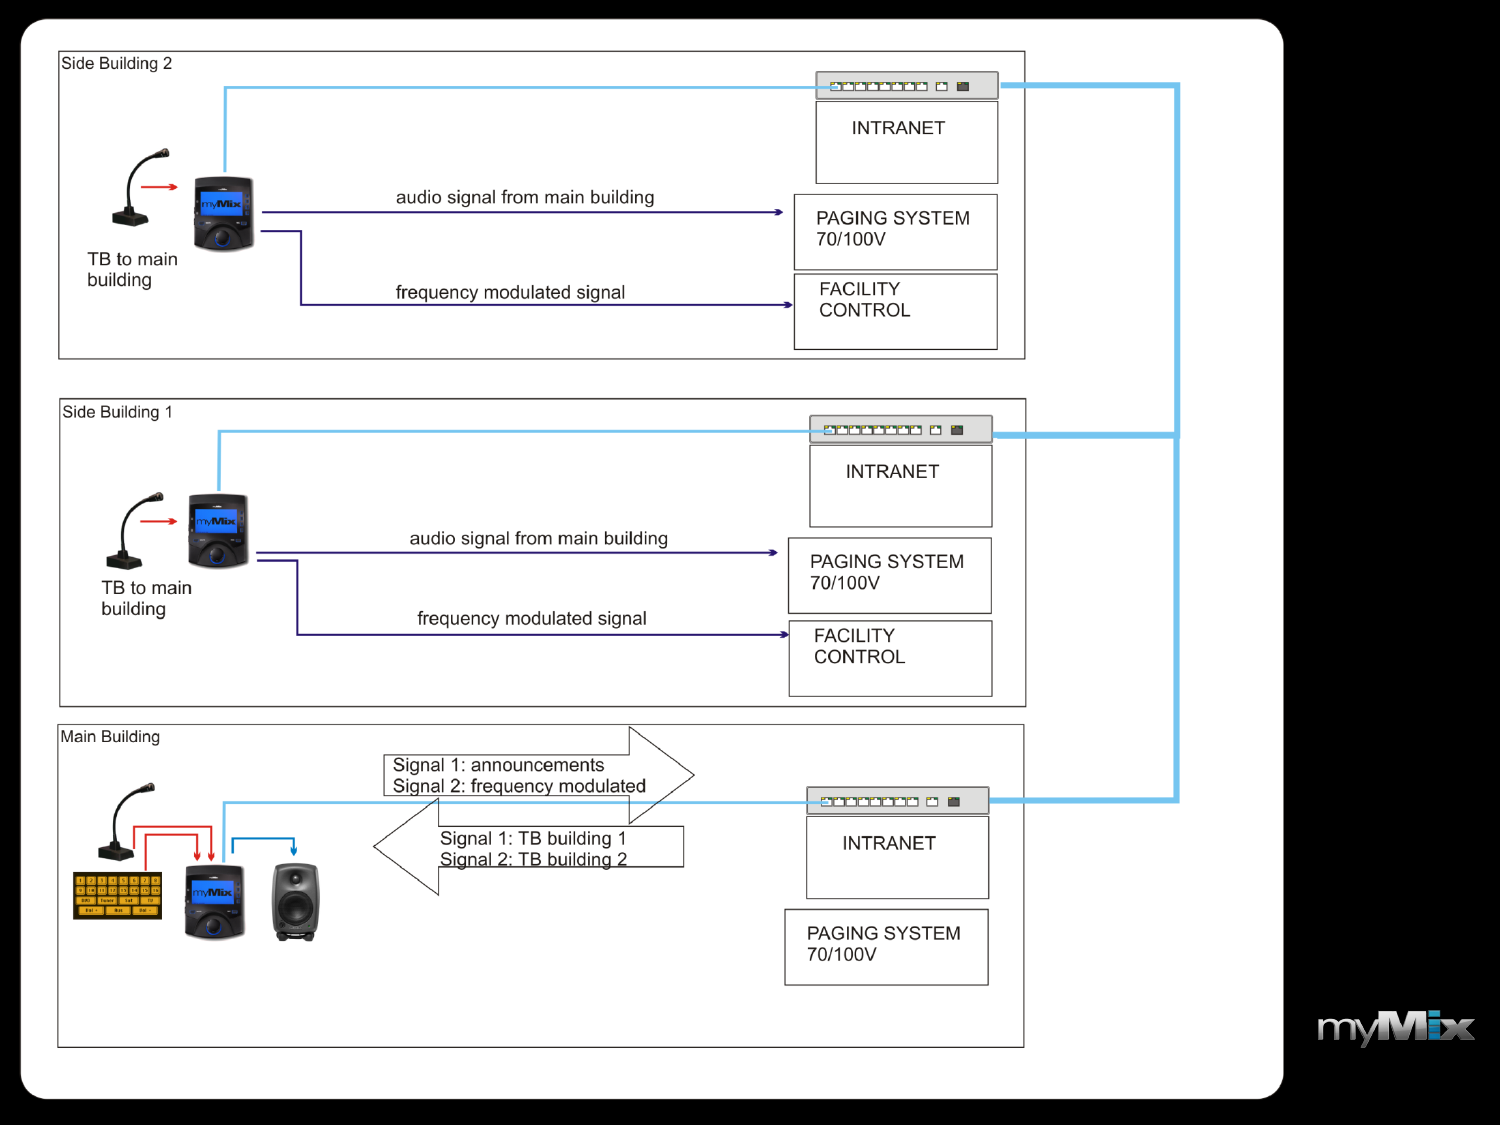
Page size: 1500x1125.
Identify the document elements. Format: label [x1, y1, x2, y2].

picture [1312, 1005, 1481, 1051]
picture [19, 18, 1284, 1101]
